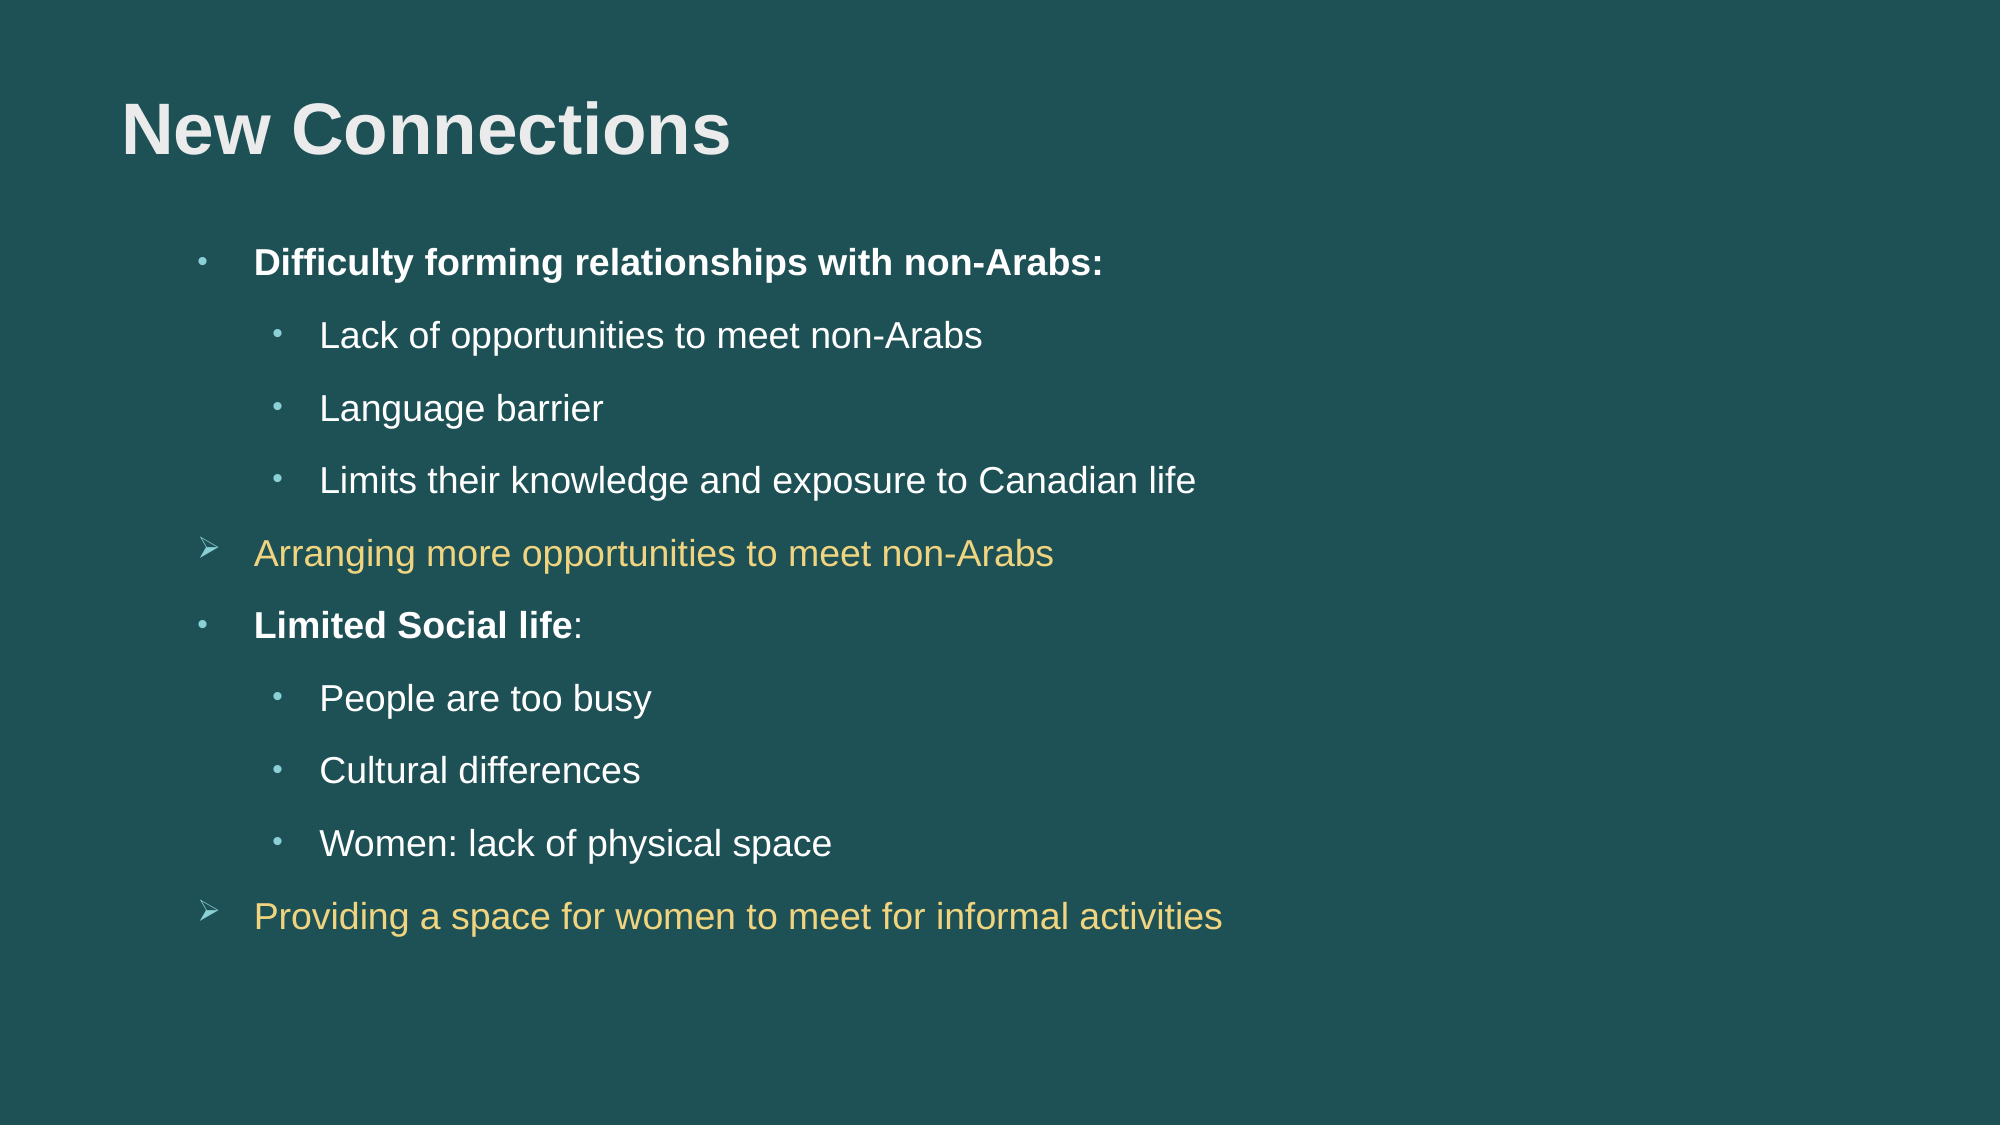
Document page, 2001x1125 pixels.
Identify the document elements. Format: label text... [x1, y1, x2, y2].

list Difficulty forming relationships with non-Arabs: Lack of opportunities to meet non-Arabs Language barrier Limits their knowledge and exposure to Canadian life Arranging more opportunities to meet non-Arabs Limited Social life: People are too busy Cultural differences Women: lack of physical space Providing a space for women to meet for informal activities [182, 224, 1649, 1025]
title New Connections [106, 74, 1649, 304]
